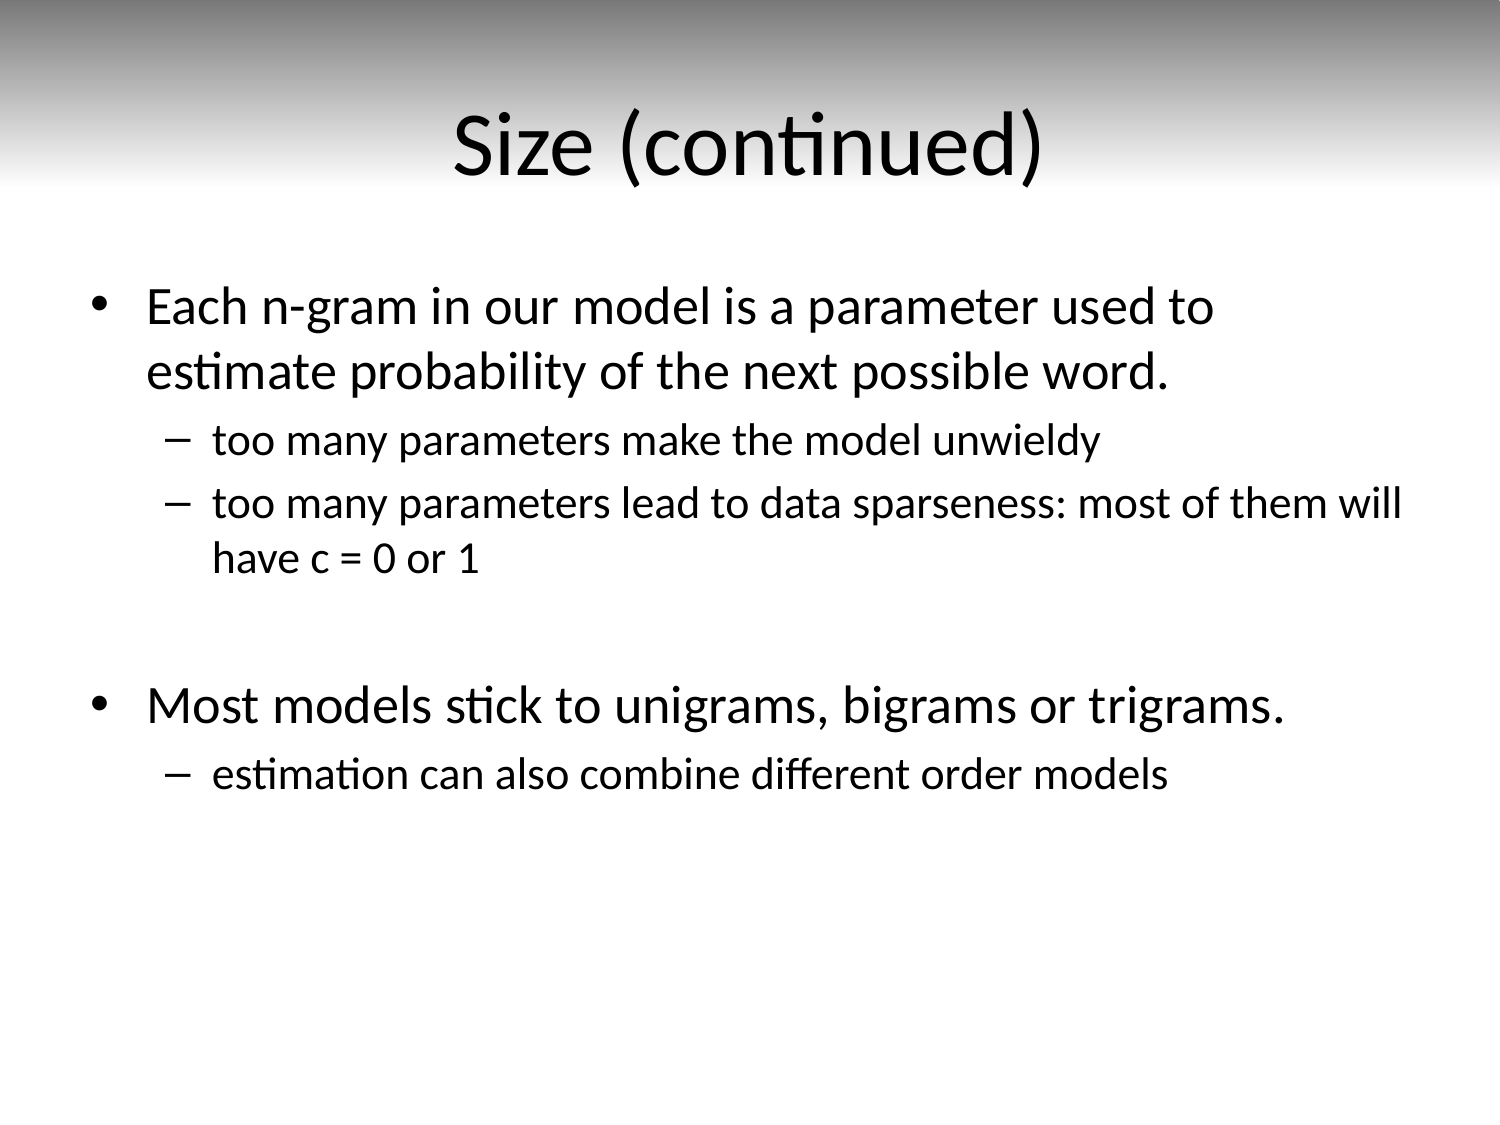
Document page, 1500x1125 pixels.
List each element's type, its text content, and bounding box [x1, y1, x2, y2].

list Each n-gram in our model is a parameter used to estimate probability of the next possible word. too many parameters make the model unwieldy too many parameters lead to data sparseness: most of them will have c = 0 or 1 Most models stick to unigrams, bigrams or trigrams. estimation can also combine different order models [75, 262, 1425, 1005]
title Size (continued) [75, 45, 1425, 233]
